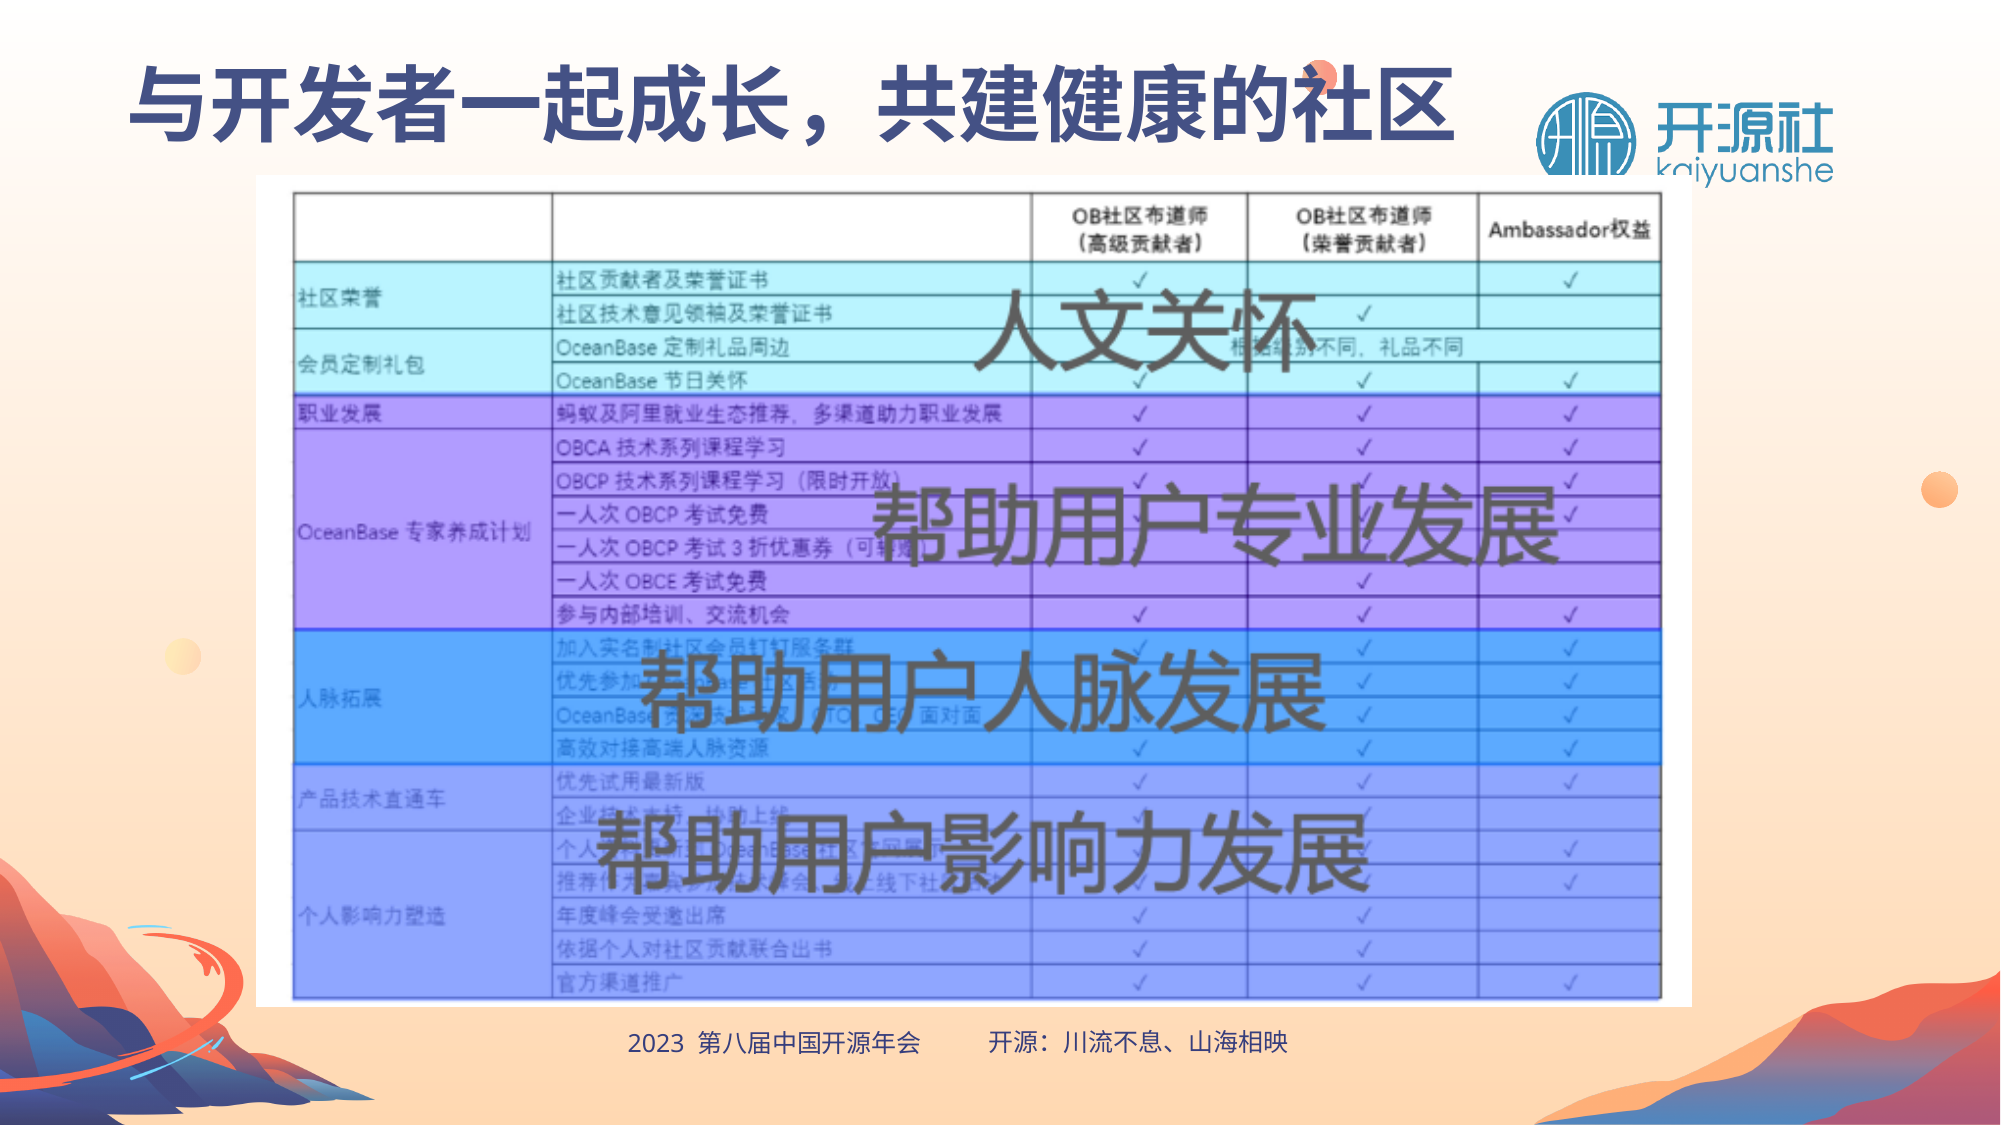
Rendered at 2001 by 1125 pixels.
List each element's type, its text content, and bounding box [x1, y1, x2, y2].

title 与开发者一起成长，共建健康的社区 [111, 0, 1837, 218]
picture [0, 175, 2001, 1125]
